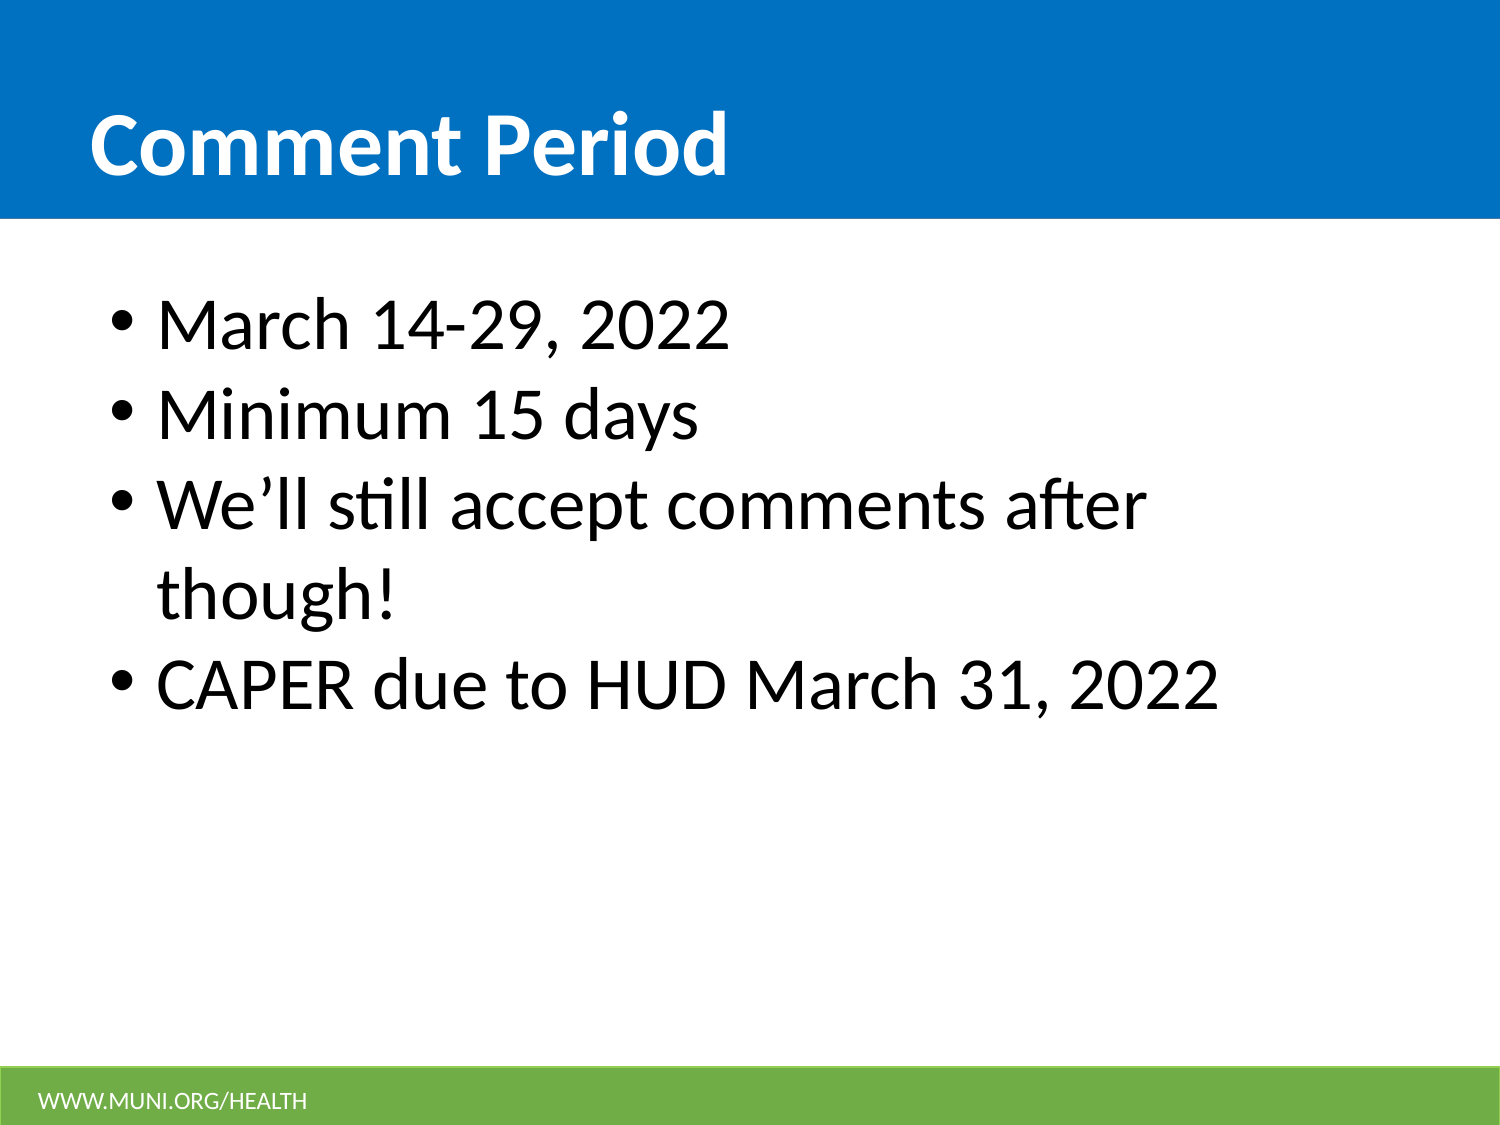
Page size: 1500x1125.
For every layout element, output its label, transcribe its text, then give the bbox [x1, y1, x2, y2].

title Comment Period [75, 0, 1397, 202]
text_box March 14-29, 2022 Minimum 15 days We’ll still accept comments after though! CAPER due to HUD March 31, 2022 [94, 267, 1360, 732]
